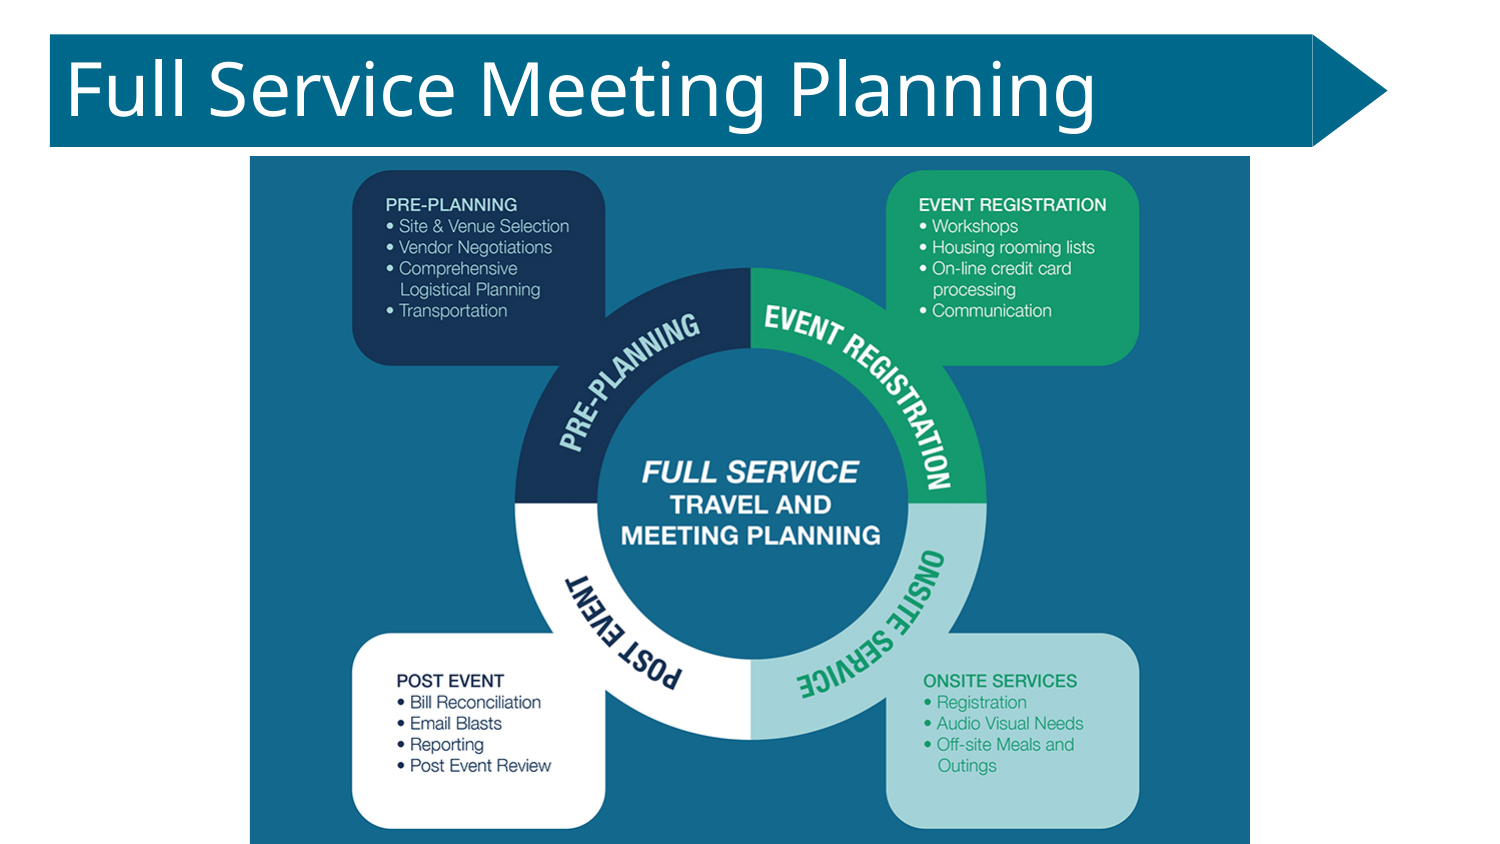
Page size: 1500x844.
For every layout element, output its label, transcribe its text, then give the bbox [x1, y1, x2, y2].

picture [249, 155, 1251, 844]
list Full Service Meeting Planning [50, 34, 1238, 147]
